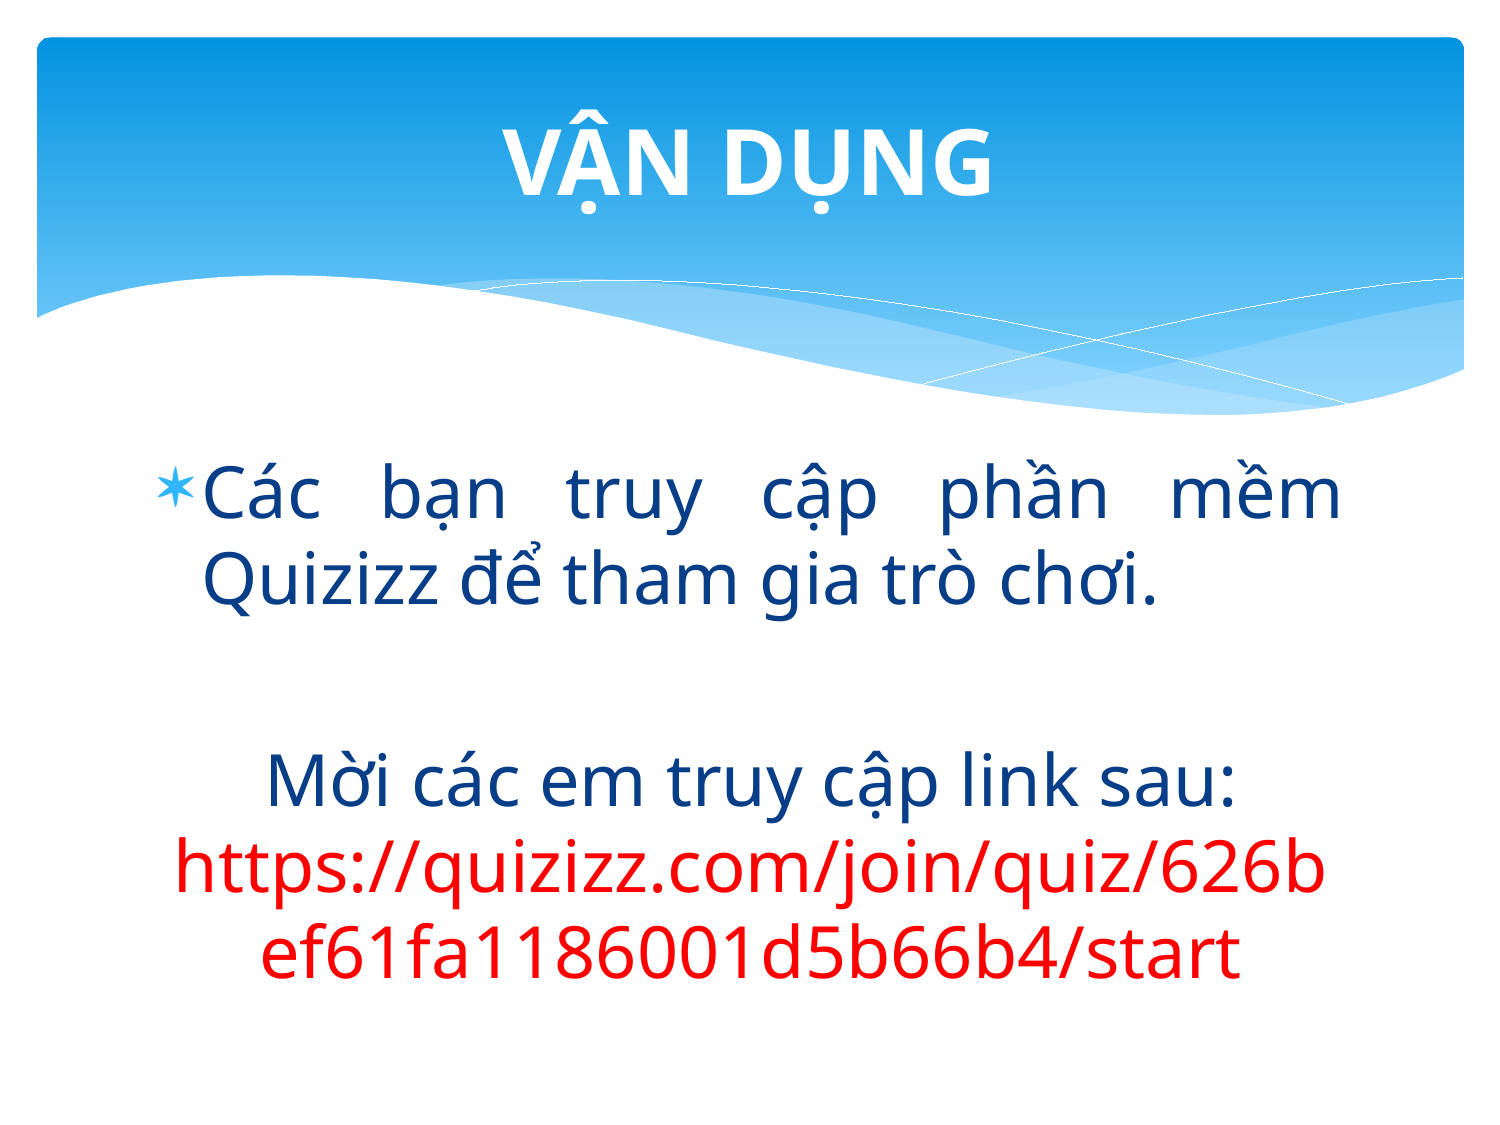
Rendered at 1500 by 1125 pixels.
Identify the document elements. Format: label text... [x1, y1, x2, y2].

list Các bạn truy cập phần mềm Quizizz để tham gia trò chơi. Mời các em truy cập link sau: https://quizizz.com/join/quiz/626bef61fa1186001d5b66b4/start [143, 438, 1359, 1005]
title VẬN DỤNG [75, 55, 1425, 261]
